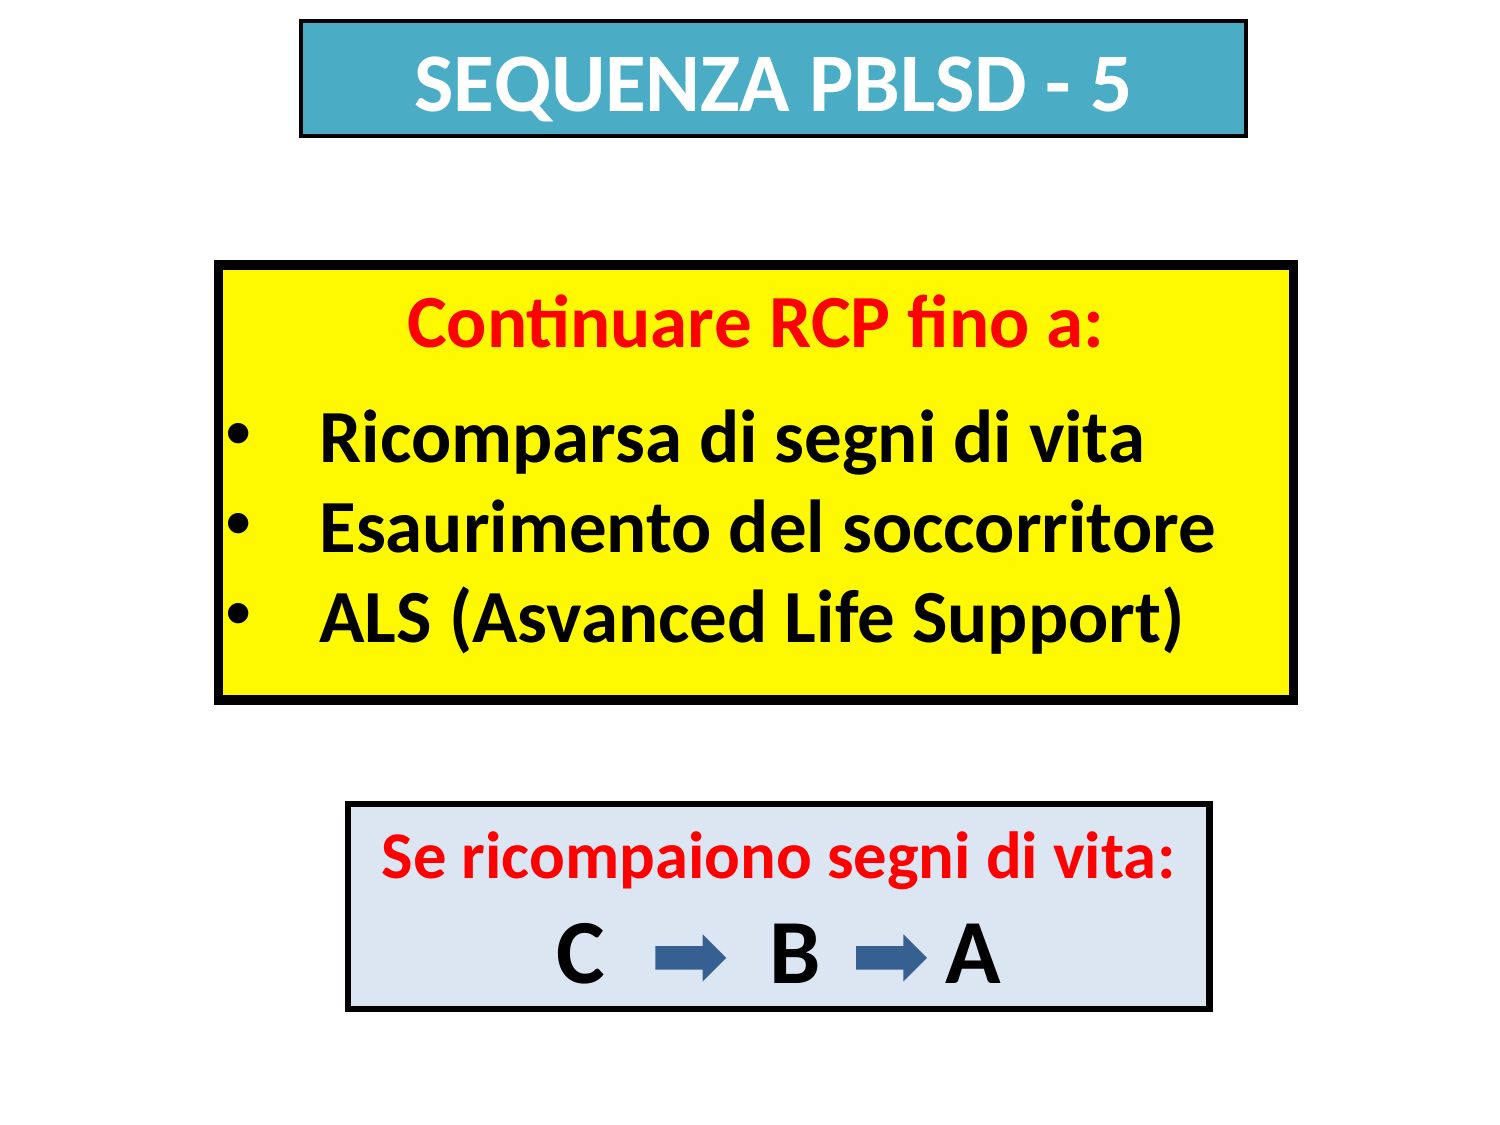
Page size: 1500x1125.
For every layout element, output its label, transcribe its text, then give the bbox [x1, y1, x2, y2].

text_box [348, 804, 1210, 1012]
text_box SEQUENZA PBLSD - 5 [301, 21, 1247, 137]
text_box Continuare RCP fino a: Ricomparsa di segni di vita Esaurimento del soccorritore ALS (Asvanced Life Support) [218, 264, 1294, 700]
